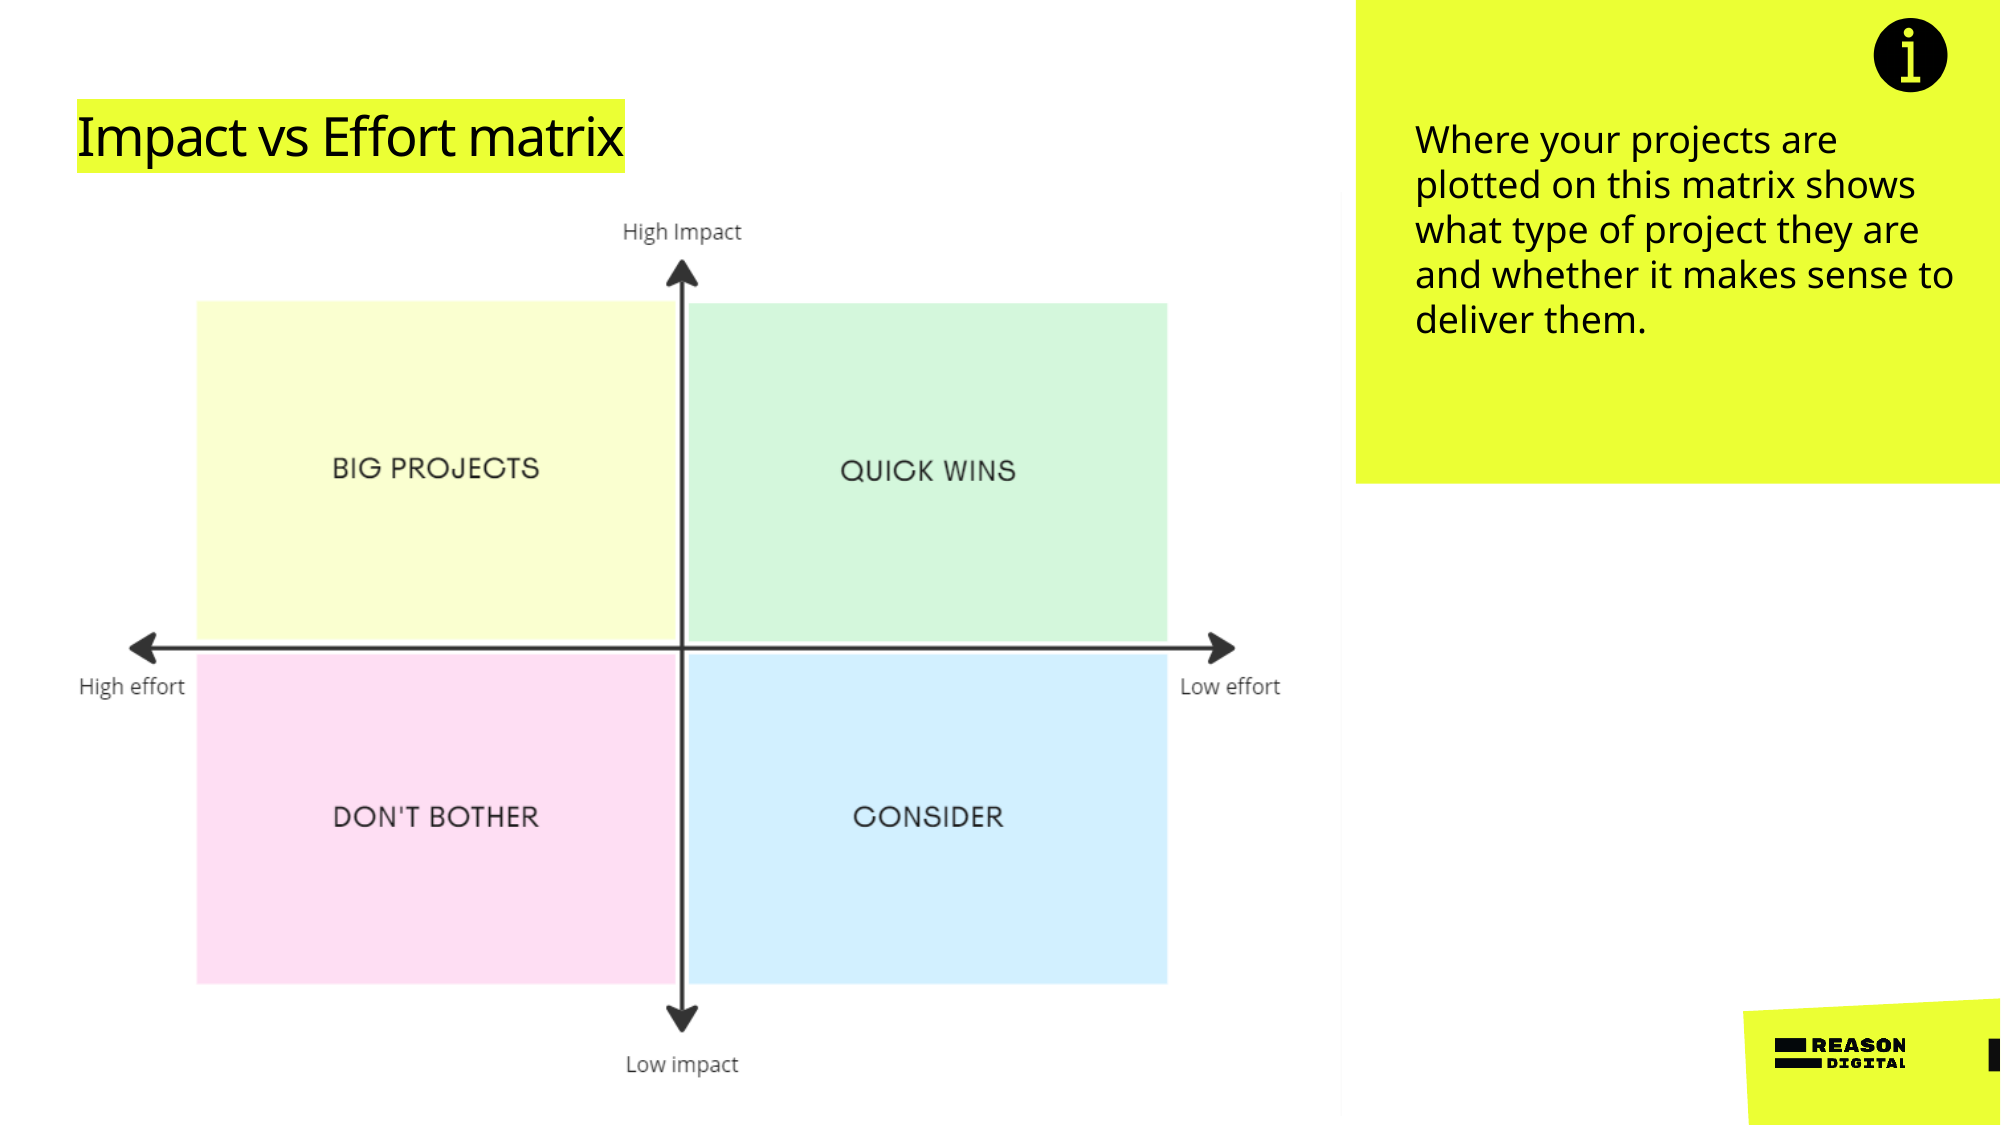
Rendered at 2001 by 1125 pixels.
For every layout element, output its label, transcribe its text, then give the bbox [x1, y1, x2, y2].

text_box Where your projects are plotted on this matrix shows what type of project they are and whether it makes sense to deliver them. [1355, 0, 2000, 484]
picture [1775, 1038, 1905, 1068]
picture [1864, 8, 1957, 102]
subtitle Impact vs Effort matrix [77, 75, 1265, 169]
picture [32, 192, 1343, 1116]
